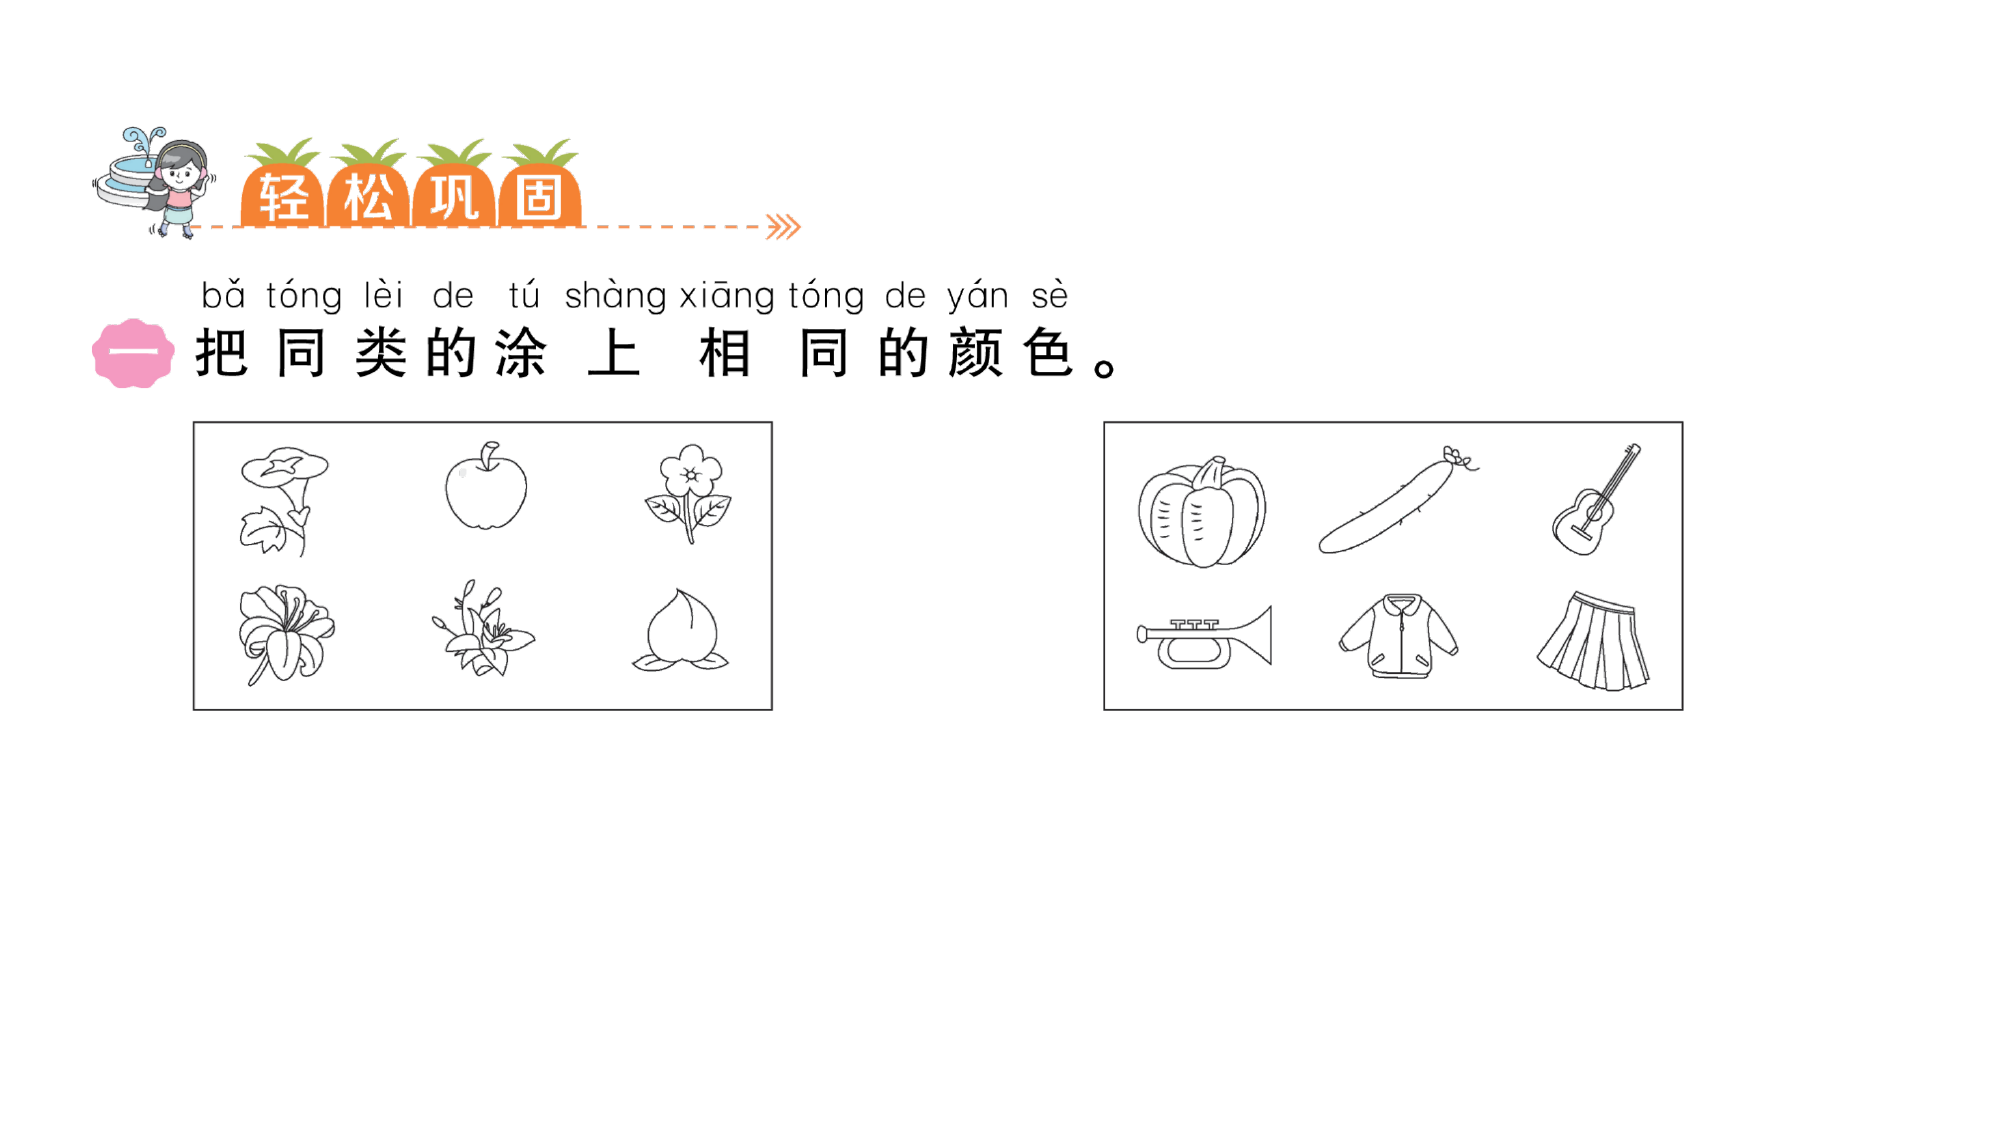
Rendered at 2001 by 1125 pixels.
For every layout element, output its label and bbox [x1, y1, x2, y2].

picture [88, 118, 1979, 826]
